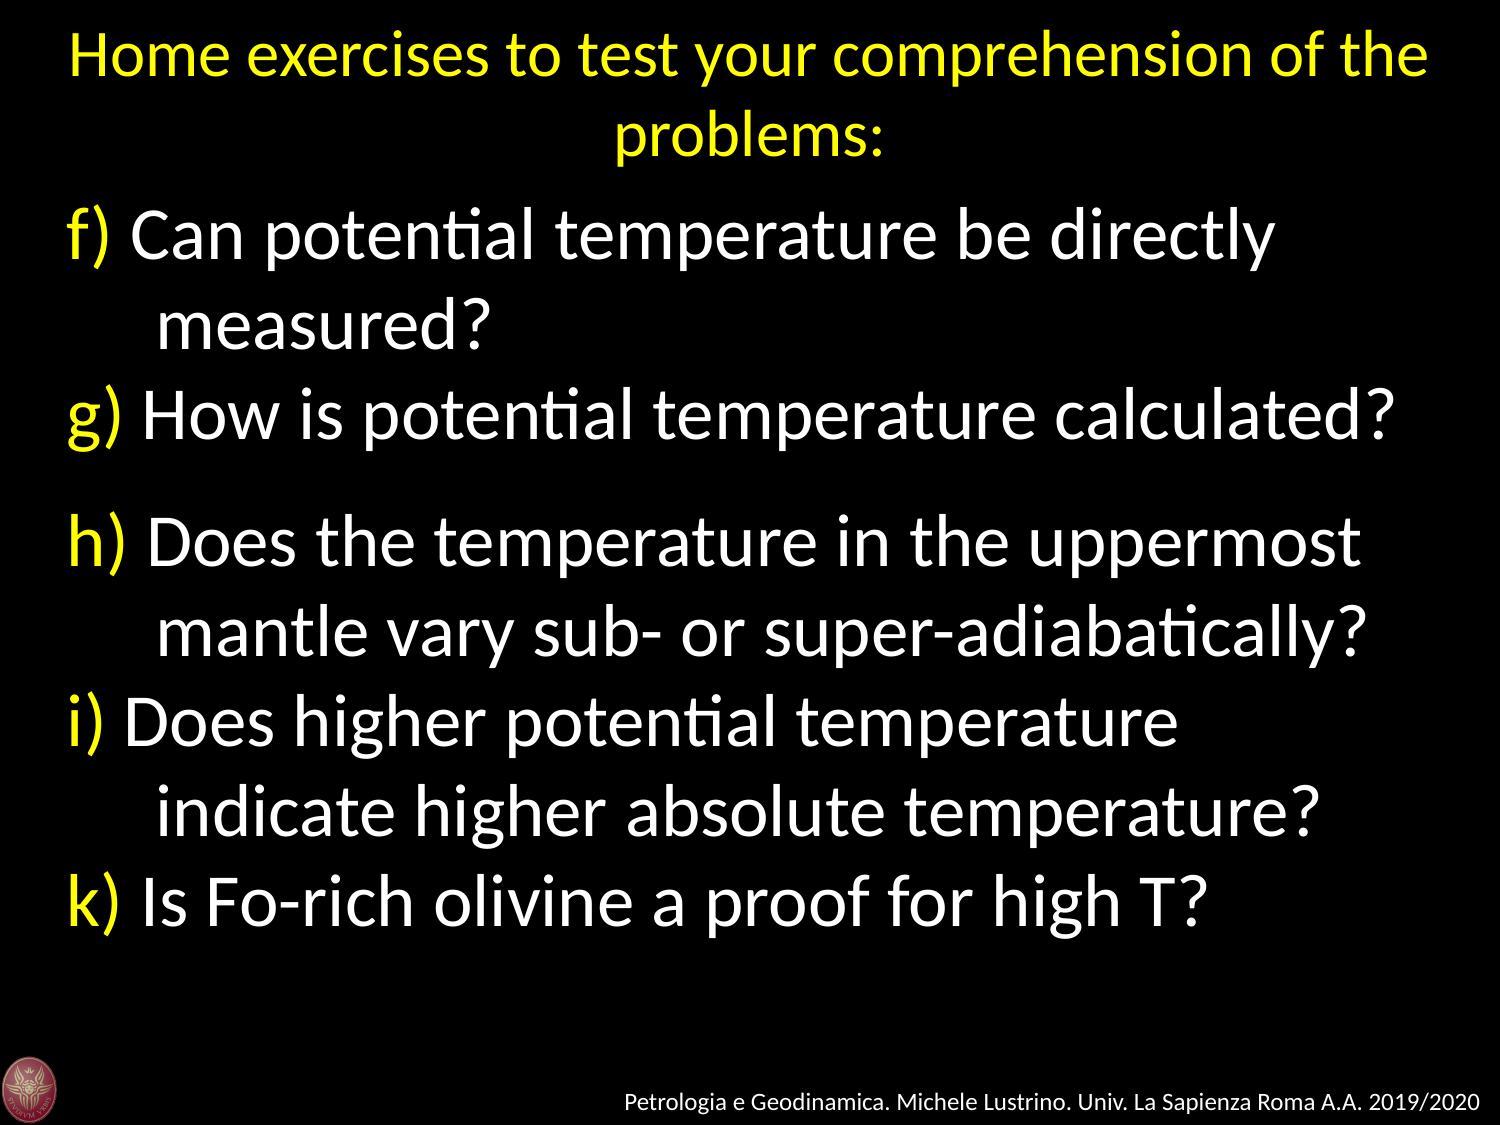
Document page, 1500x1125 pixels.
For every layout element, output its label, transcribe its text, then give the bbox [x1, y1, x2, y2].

text_box h) Does the temperature in the uppermost mantle vary sub- or super-adiabatically? i) Does higher potential temperature indicate higher absolute temperature? k) Is Fo-rich olivine a proof for high T? [52, 484, 1448, 949]
text_box Home exercises to test your comprehension of the problems: [0, 2, 1500, 177]
picture [0, 1055, 60, 1125]
text_box f) Can potential temperature be directly measured? g) How is potential temperature calculated? [52, 177, 1448, 462]
